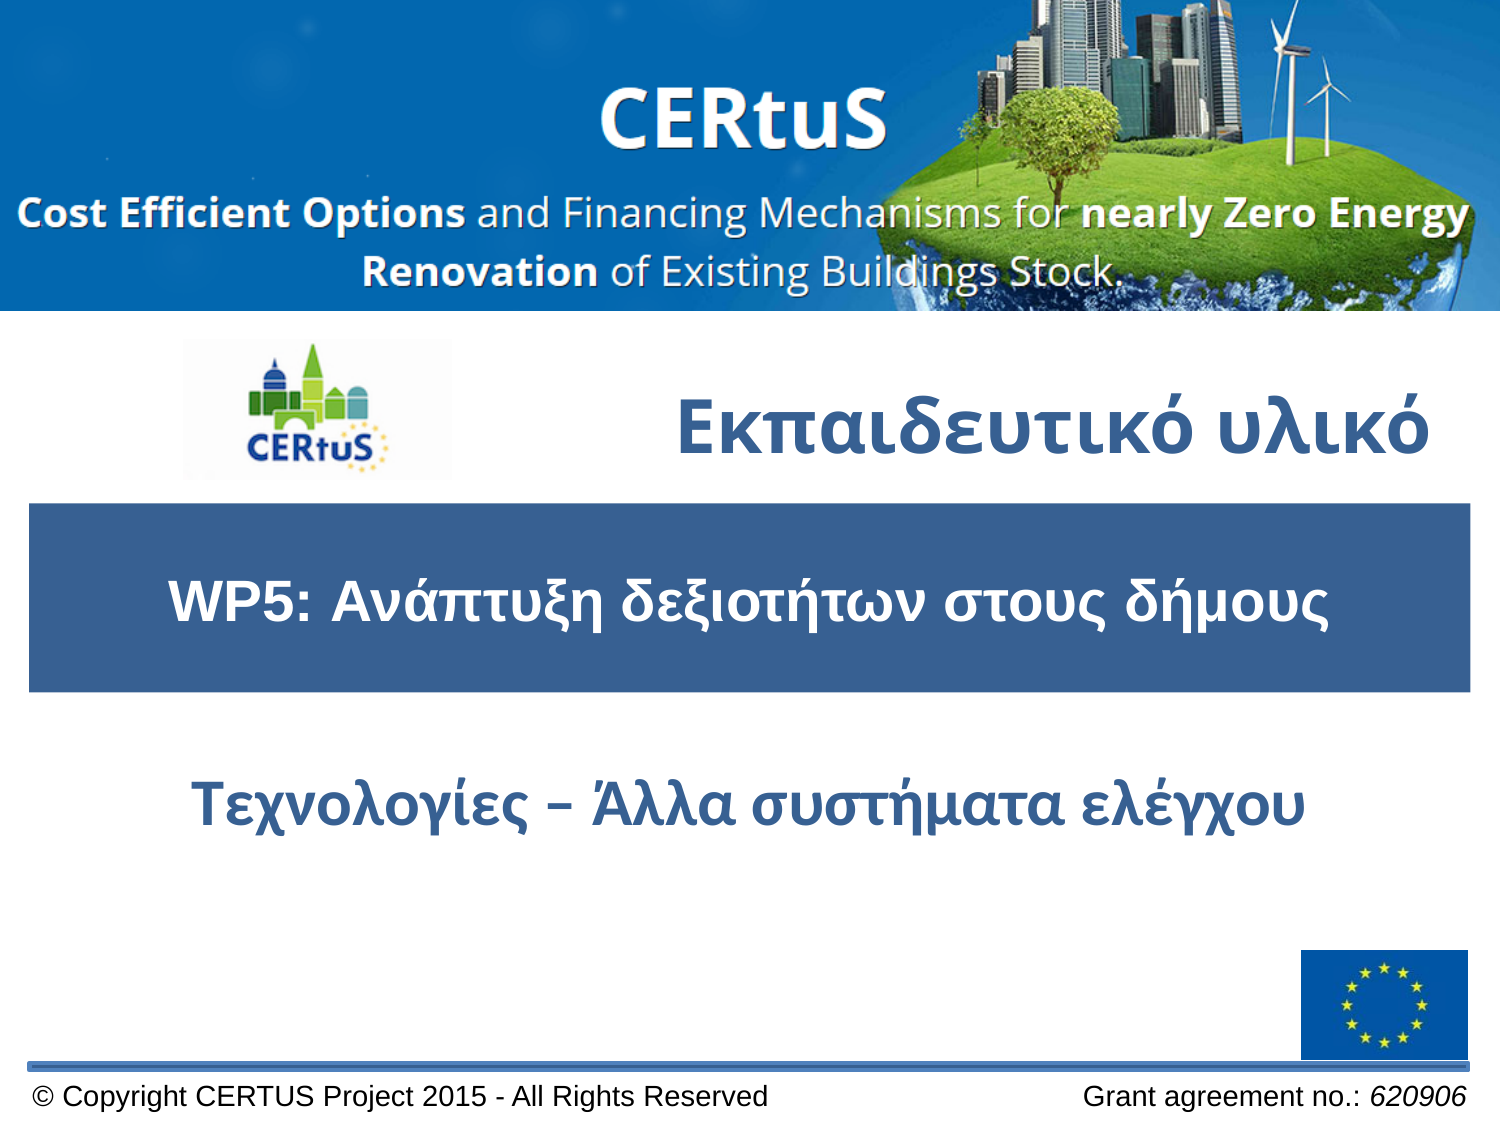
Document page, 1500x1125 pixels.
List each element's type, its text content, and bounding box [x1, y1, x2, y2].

text_box Εκπαιδευτικό υλικό [456, 371, 1468, 477]
text_box Τεχνολογίες – Άλλα συστήματα ελέγχου [0, 751, 1500, 847]
text_box © Copyright CERTUS Project 2015 - All Rights Reserved Grant agreement no.: 620906 [17, 1070, 1483, 1121]
picture [0, 0, 1500, 311]
text_box WP5: Ανάπτυξη δεξιοτήτων στους δήμους [27, 501, 1473, 694]
text_box [27, 1061, 1470, 1070]
picture [182, 338, 452, 481]
picture [1301, 949, 1468, 1060]
